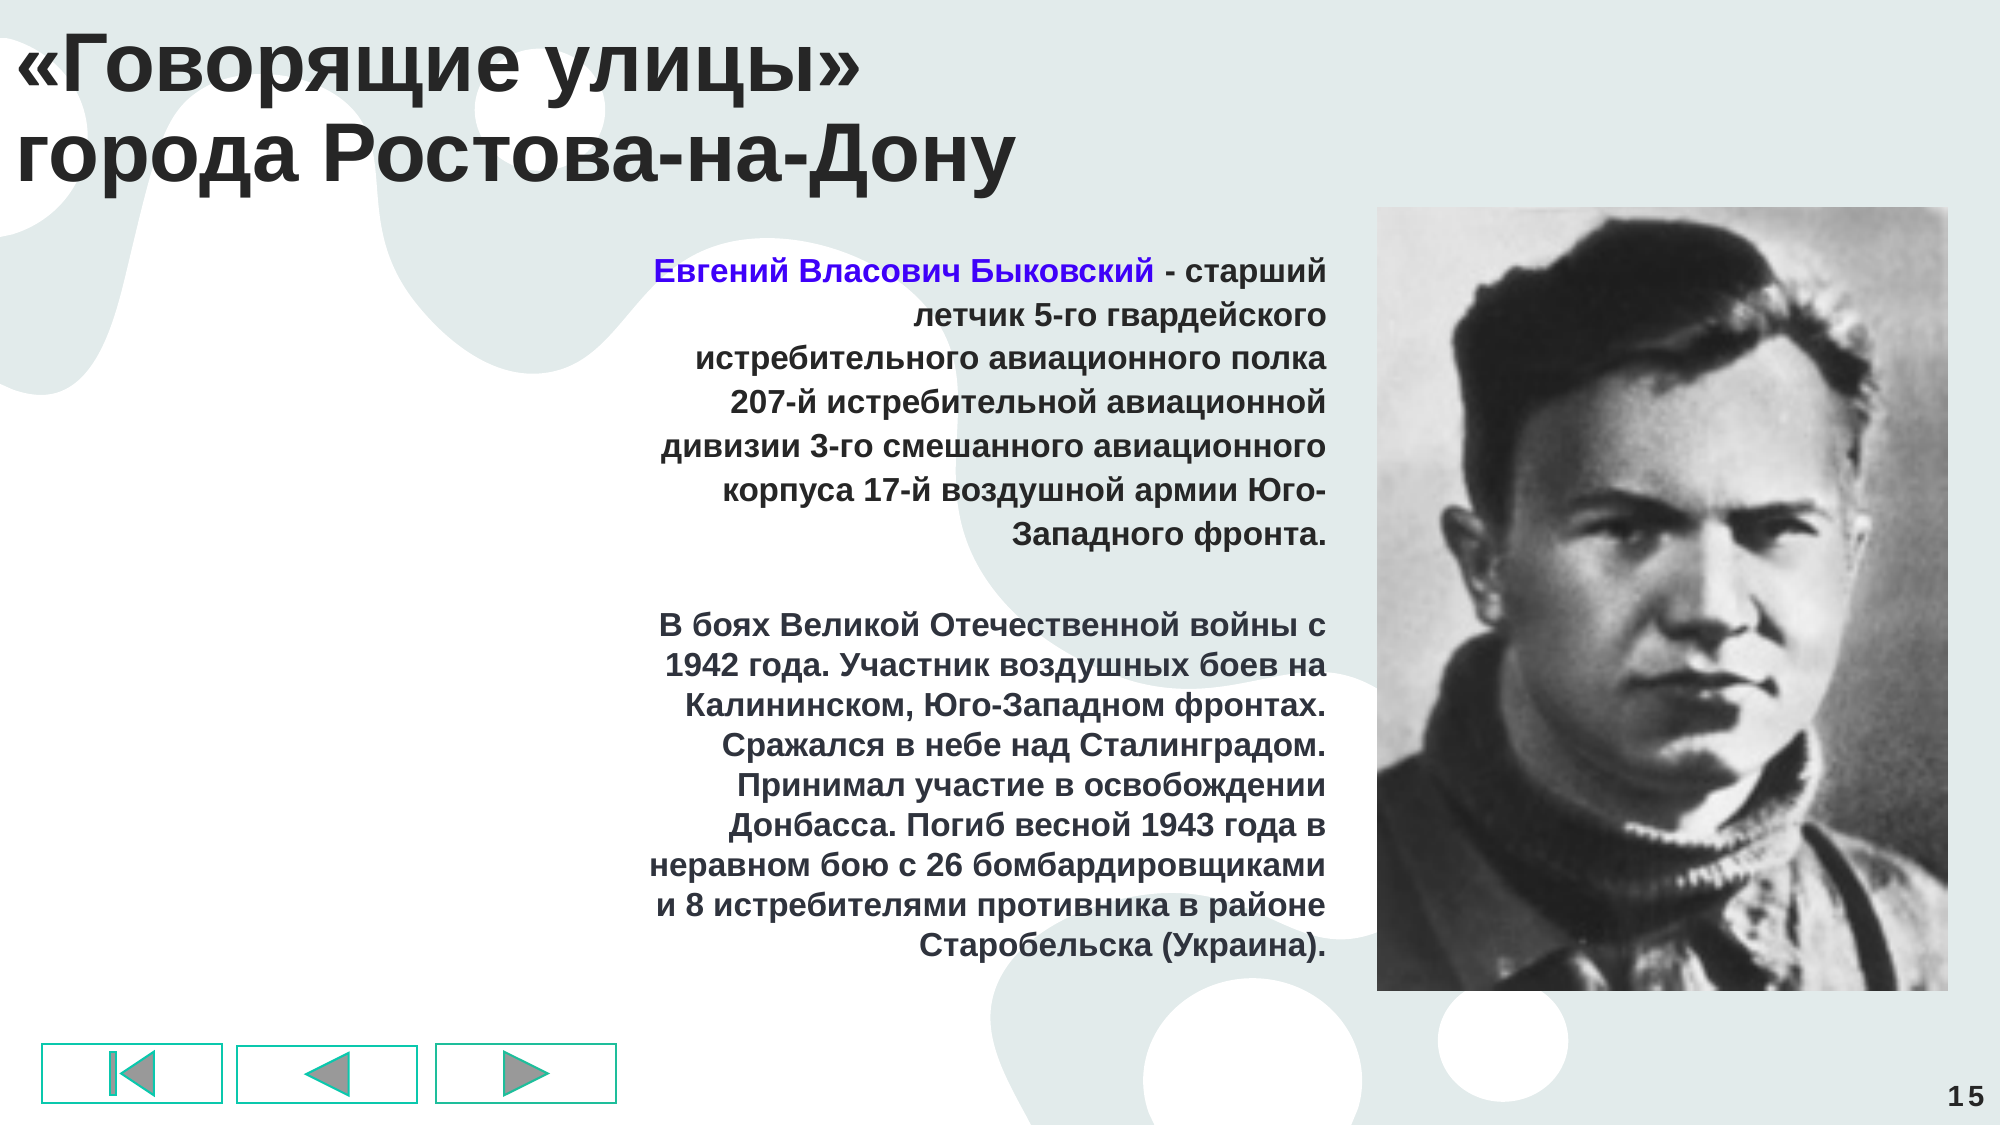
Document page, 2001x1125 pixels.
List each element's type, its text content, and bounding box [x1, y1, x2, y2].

text_box [435, 1043, 617, 1104]
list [1377, 207, 1948, 991]
text_box [236, 1045, 418, 1104]
title «Говорящие улицы» города Ростова-на-Дону [0, 0, 1041, 208]
text_box В боях Великой Отечественной войны с 1942 года. Участник воздушных боев на Калининском, Юго-Западном фронтах. Сражался в небе над Сталинградом. Принимал участие в освобождении Донбасса. Погиб весной 1943 года в неравном бою с 26 бомбардировщиками и 8 истребителями противника в районе Старобельска (Украина). [622, 596, 1343, 971]
text_box Евгений Власович Быковский - старший летчик 5-го гвардейского истребительного авиационного полка 207-й истребительной авиационной дивизии 3-го смешанного авиационного корпуса 17-й воздушной армии Юго-Западного фронта. [622, 237, 1343, 526]
text_box [41, 1043, 223, 1104]
slide_number 15 [1761, 1064, 2000, 1125]
